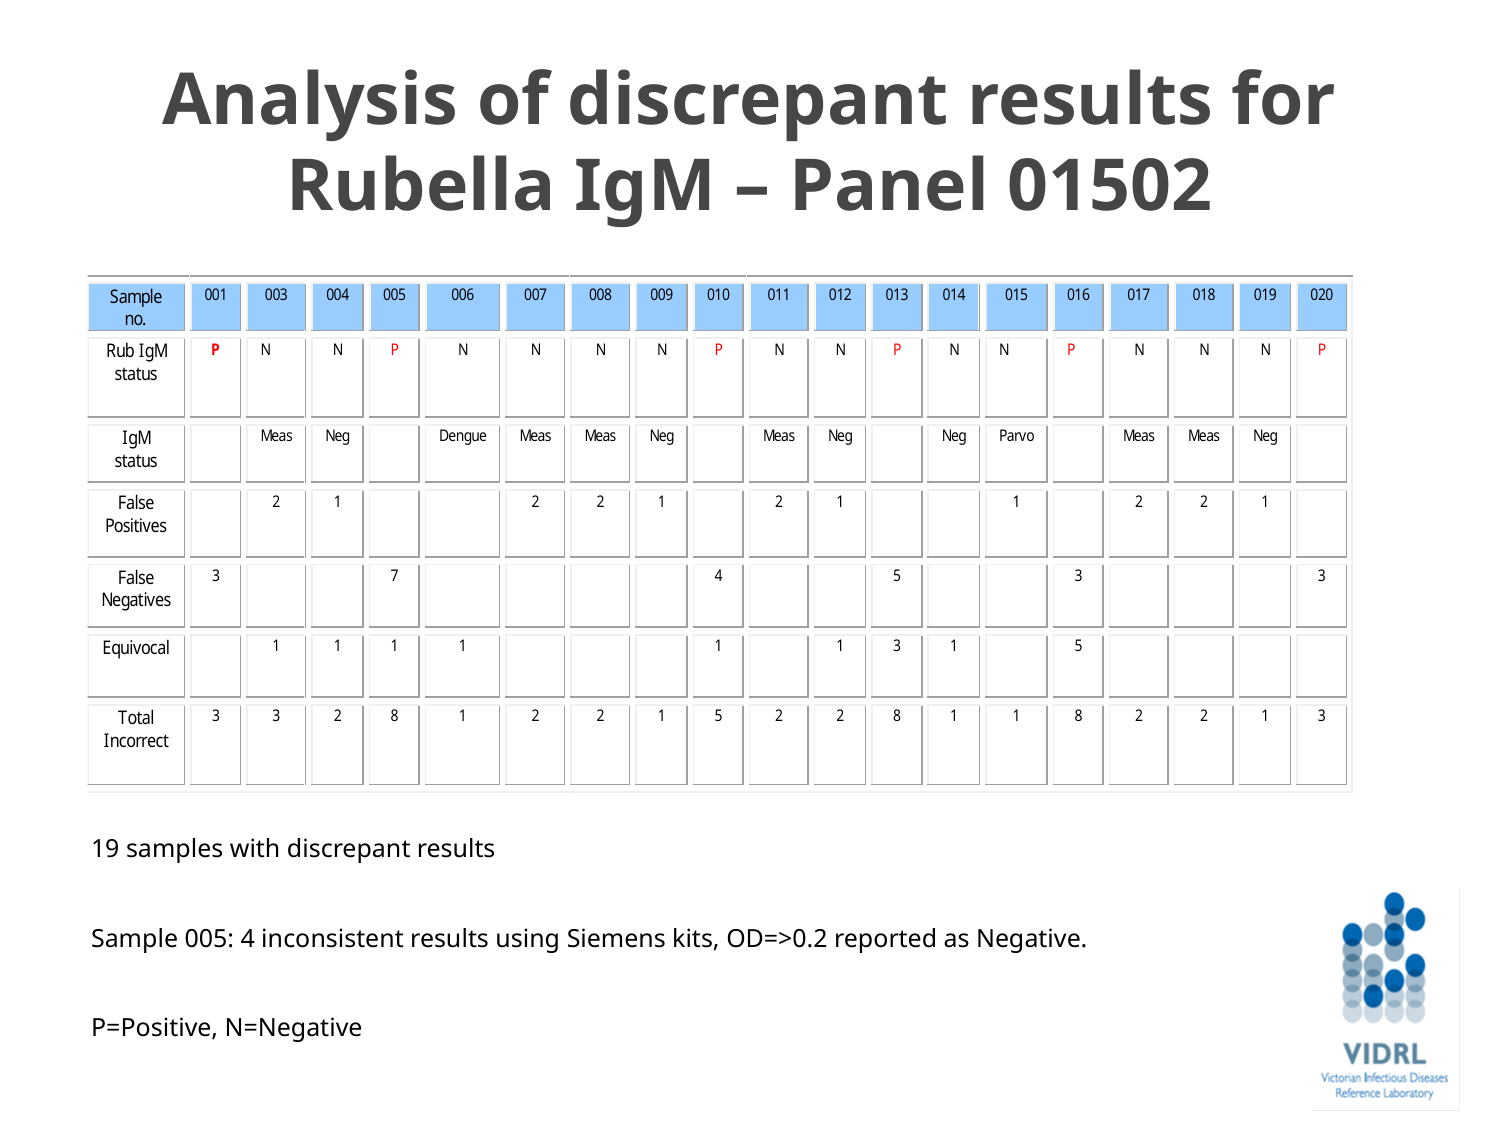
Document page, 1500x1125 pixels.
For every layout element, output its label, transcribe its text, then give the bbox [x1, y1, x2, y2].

picture [87, 274, 1363, 826]
text_box 19 samples with discrepant results Sample 005: 4 inconsistent results using Siemens kits, OD=>0.2 reported as Negative. P=Positive, N=Negative [76, 824, 1302, 1080]
picture [1312, 887, 1460, 1111]
title Analysis of discrepant results for Rubella IgM – Panel 01502 [75, 45, 1425, 233]
